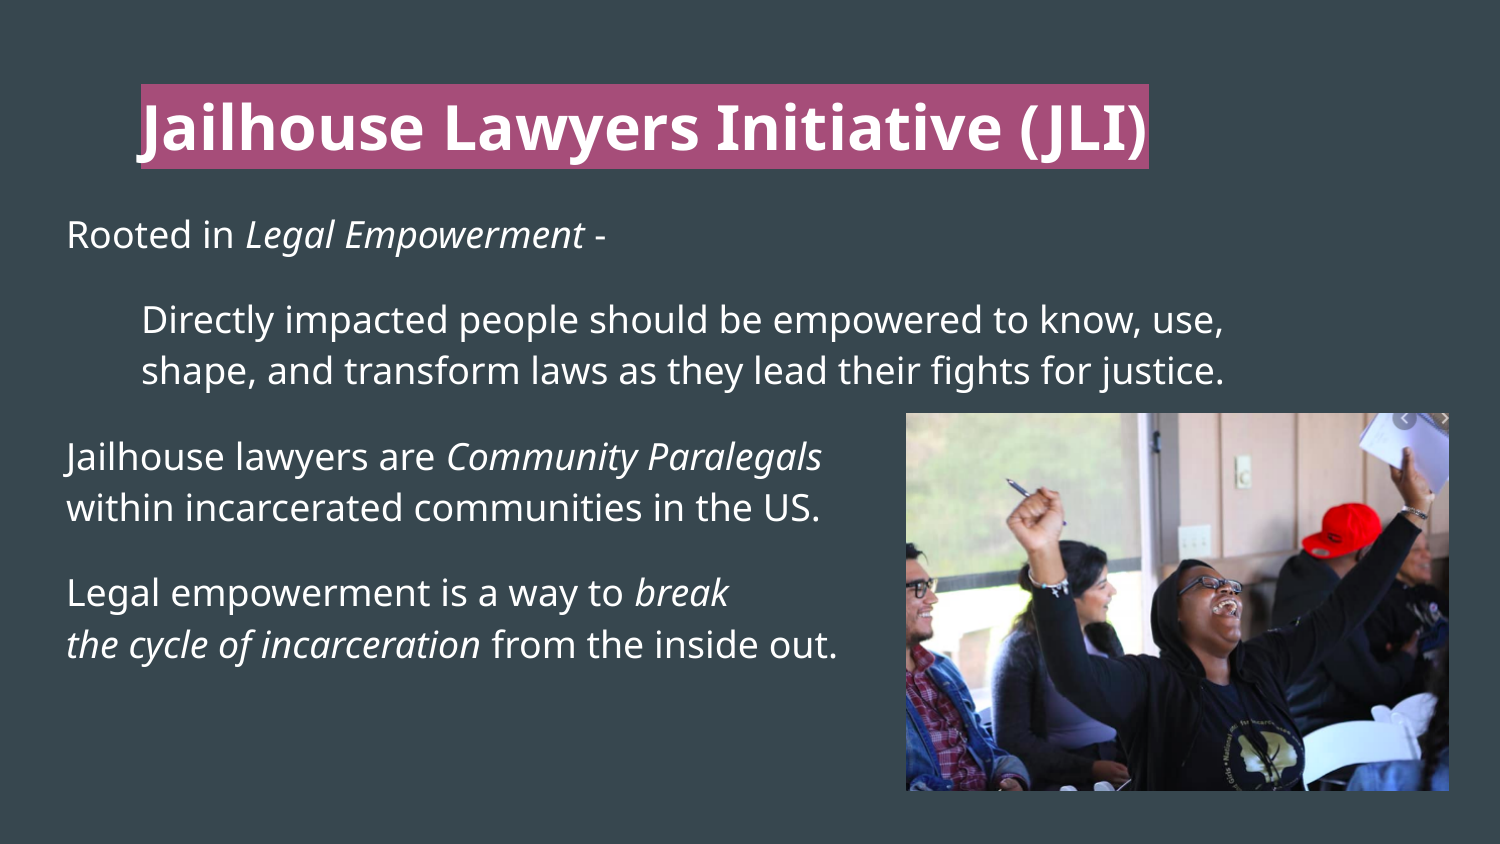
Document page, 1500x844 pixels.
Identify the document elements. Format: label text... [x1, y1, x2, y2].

title Jailhouse Lawyers Initiative (JLI) [51, 72, 1449, 167]
picture [905, 412, 1450, 791]
list Rooted in Legal Empowerment - Directly impacted people should be empowered to know, use, shape, and transform laws as they lead their fights for justice. Jailhouse lawyers are Community Paralegals within incarcerated communities in the US. Legal empowerment is a way to break the cycle of incarceration from the inside out. [51, 189, 1449, 750]
